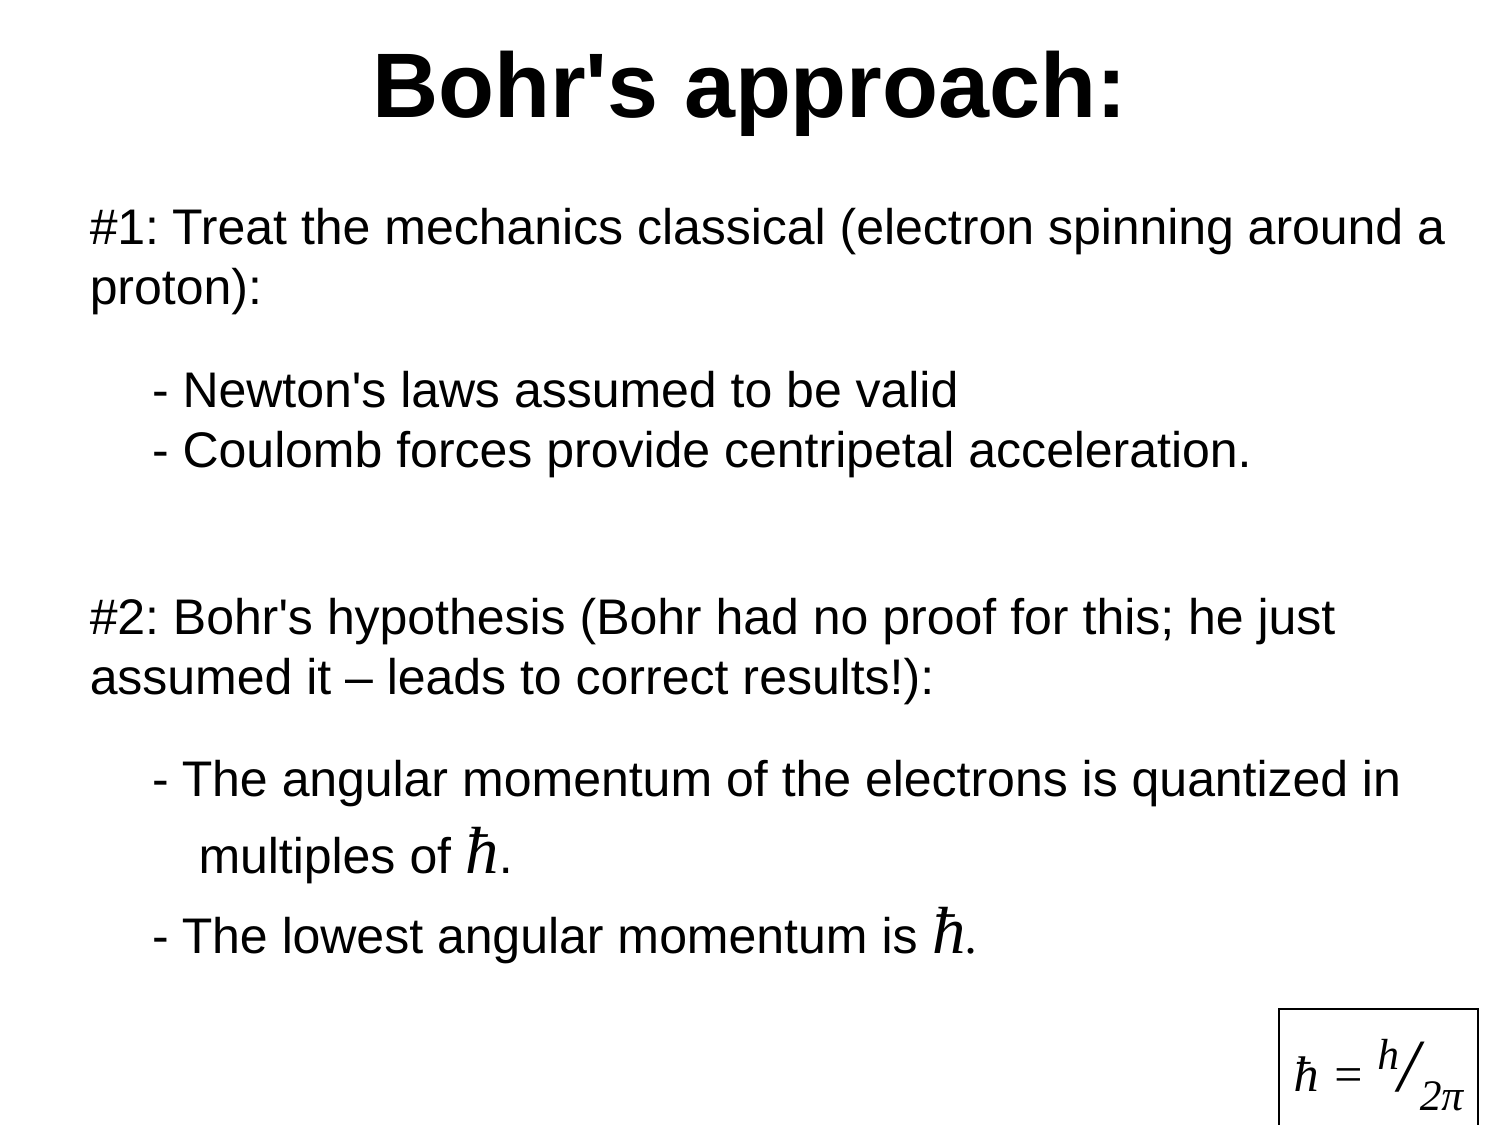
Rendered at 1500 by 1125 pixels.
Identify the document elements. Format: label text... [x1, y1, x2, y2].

text_box - Newton's laws assumed to be valid - Coulomb forces provide centripetal acceleration. [137, 349, 1500, 485]
text_box #1: Treat the mechanics classical (electron spinning around a proton): [75, 187, 1463, 383]
text_box ћ = h/2π [1278, 1009, 1479, 1125]
title Bohr's approach: [74, 12, 1426, 151]
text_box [74, 576, 1500, 985]
